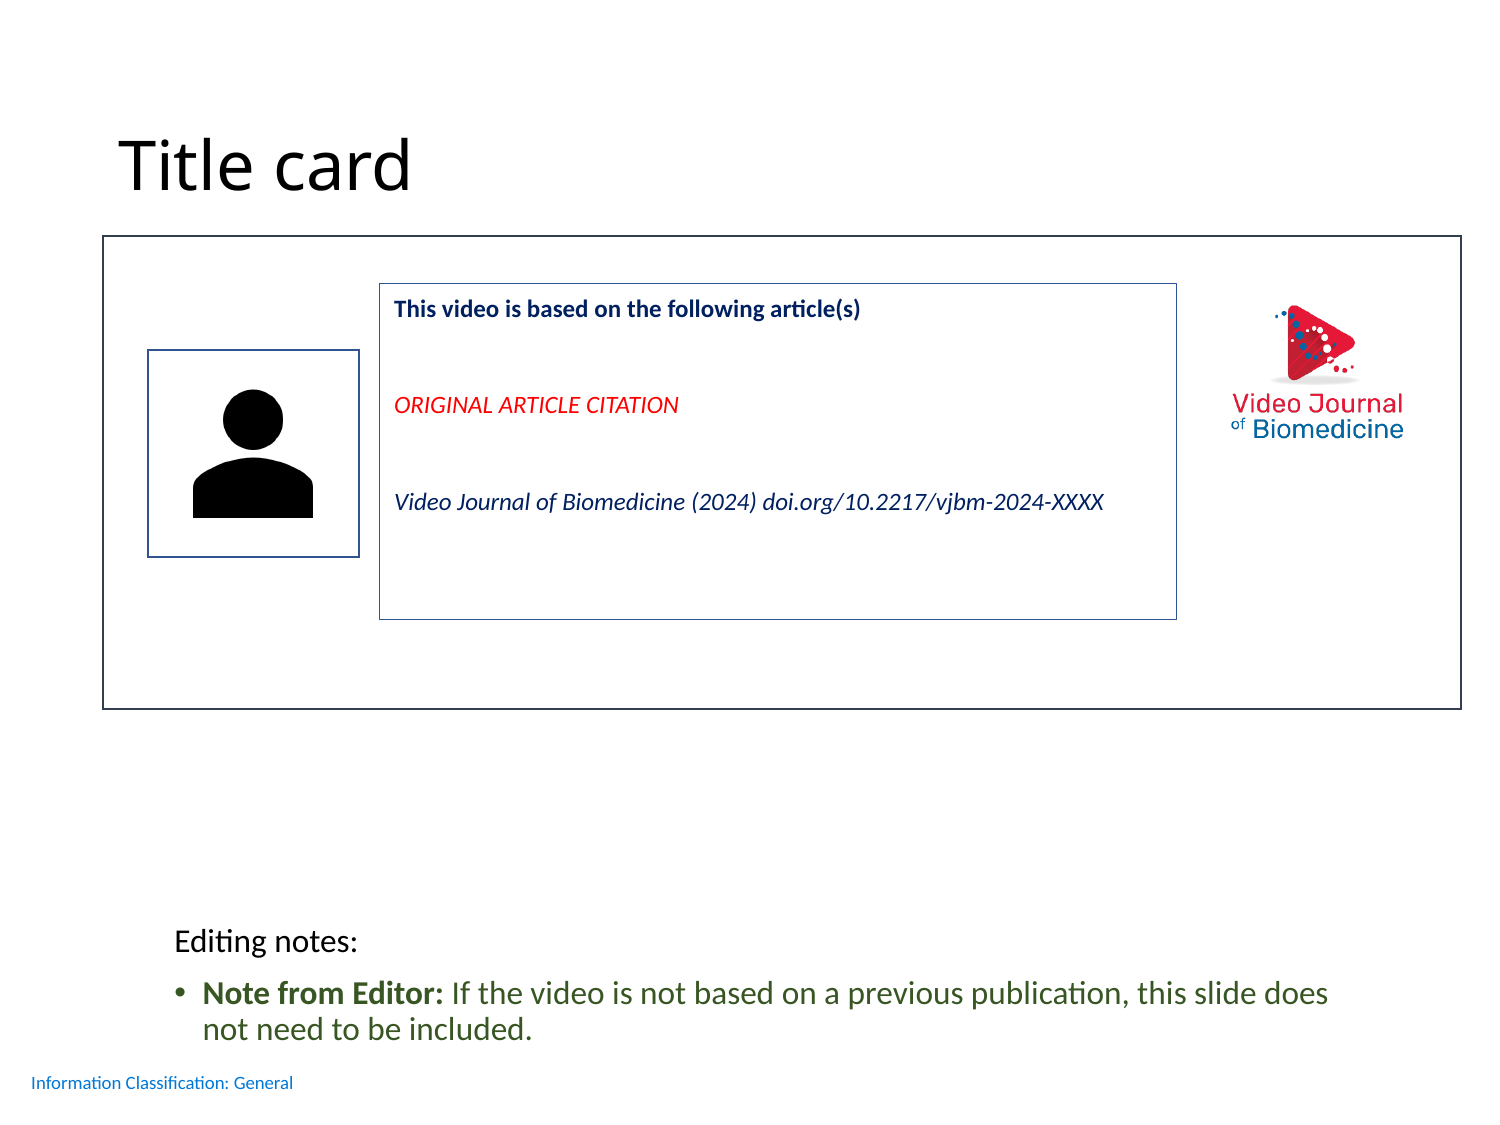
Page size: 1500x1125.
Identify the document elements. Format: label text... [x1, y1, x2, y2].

text_box Editing notes: Note from Editor: If the video is not based on a previous publication, this slide does not need to be included. [159, 916, 1365, 1083]
text_box [147, 349, 360, 558]
picture [163, 363, 343, 544]
text_box [102, 235, 1462, 710]
title Title card [103, 59, 1397, 278]
text_box This video is based on the following article(s) ORIGINAL ARTICLE CITATION Video Journal of Biomedicine (2024) doi.org/10.2217/vjbm-2024-XXXX [379, 283, 1177, 620]
picture [1197, 284, 1443, 474]
